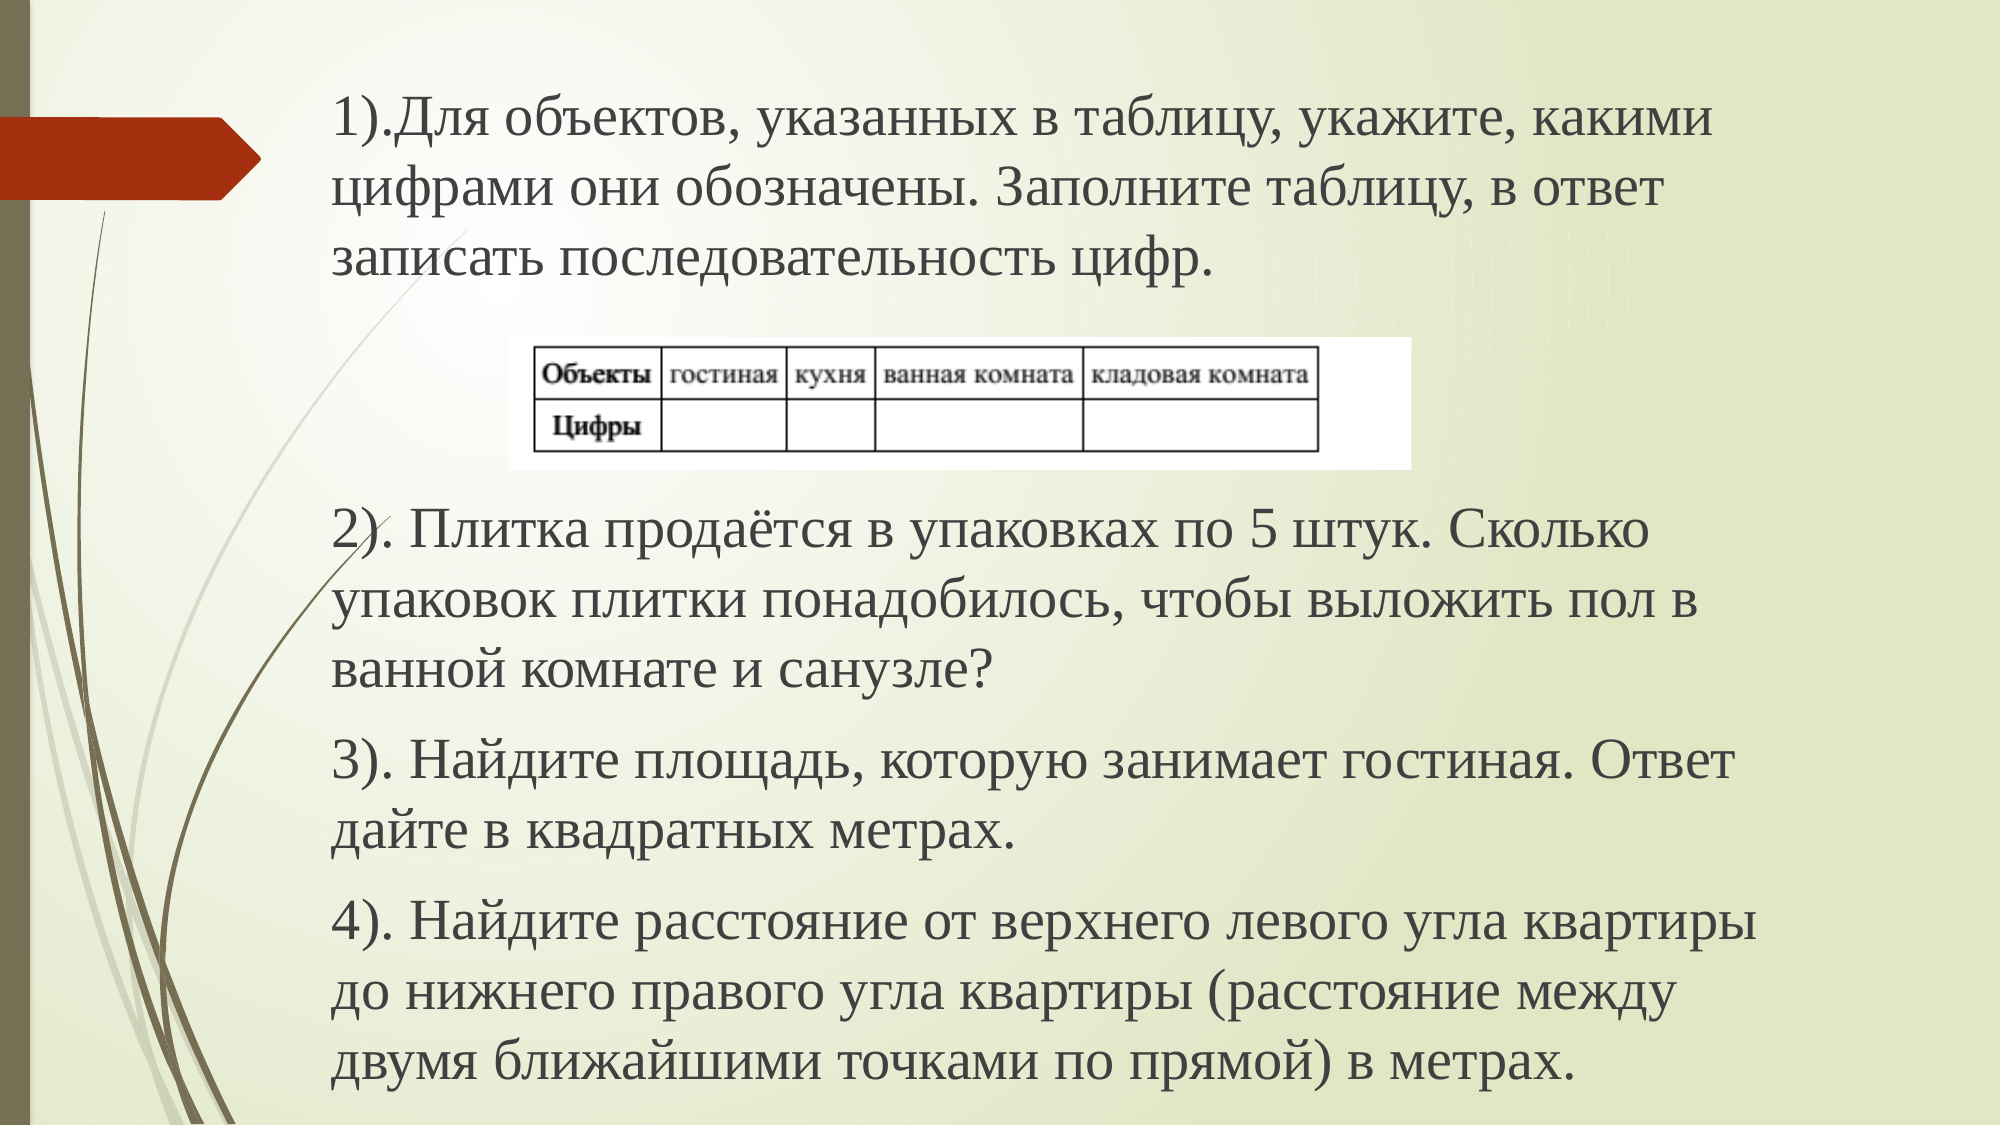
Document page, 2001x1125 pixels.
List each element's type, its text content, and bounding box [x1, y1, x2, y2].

list 1).Для объектов, указанных в таблицу, укажите, какими цифрами они обозначены. Заполните таблицу, в ответ записать последовательность цифр. 2). Плитка продаётся в упаковках по 5 штук. Сколько упаковок плитки понадобилось, чтобы выложить пол в ванной комнате и санузле? 3). Найдите площадь, которую занимает гостиная. Ответ дайте в квадратных метрах. 4). Найдите расстояние от верхнего левого угла квартиры до нижнего правого угла квартиры (расстояние между двумя ближайшими точками по прямой) в метрах. [316, 69, 1780, 690]
picture [508, 337, 1412, 470]
